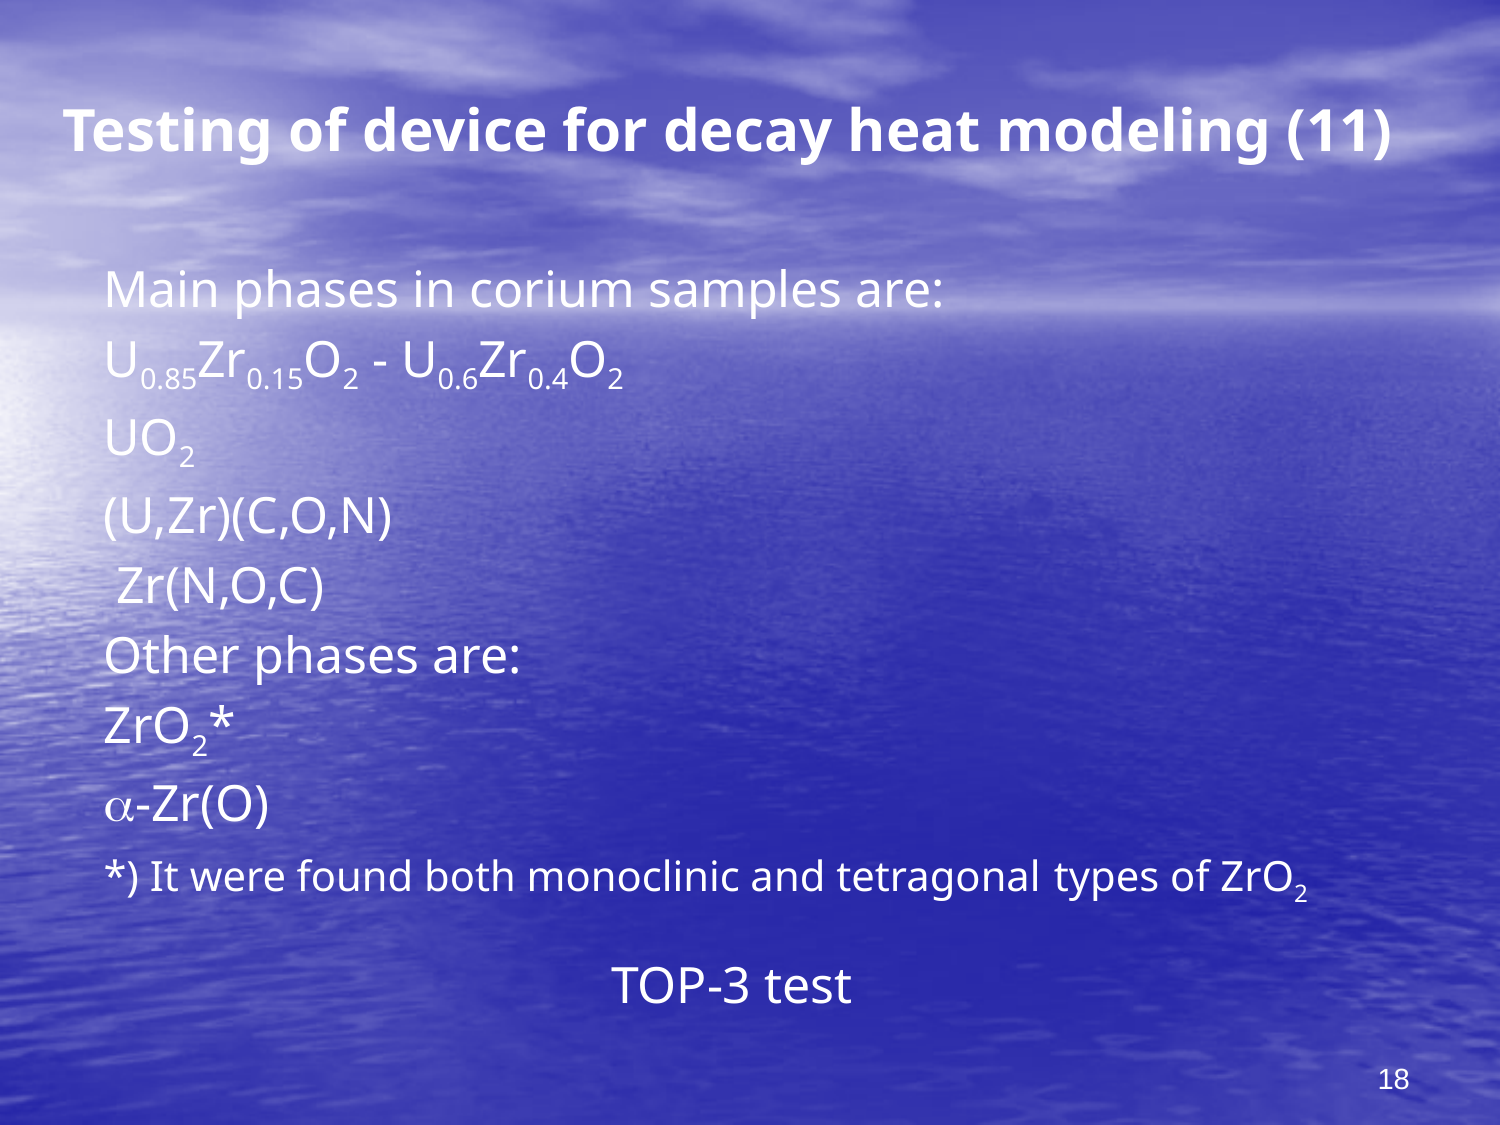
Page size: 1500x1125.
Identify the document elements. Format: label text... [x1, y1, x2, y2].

text_box TOP-3 test [596, 946, 910, 1029]
list Main phases in corium samples are: U0.85Zr0.15O2 - U0.6Zr0.4O2 UO2 (U,Zr)(C,O,N) Zr(N,O,C) Other phases are: ZrO2* -Zr(O) *) It were found both monoclinic and tetragonal types of ZrO2 [88, 249, 1439, 935]
slide_number 18 [1074, 1024, 1425, 1103]
title Testing of device for decay heat modeling (11) [47, 47, 1447, 208]
